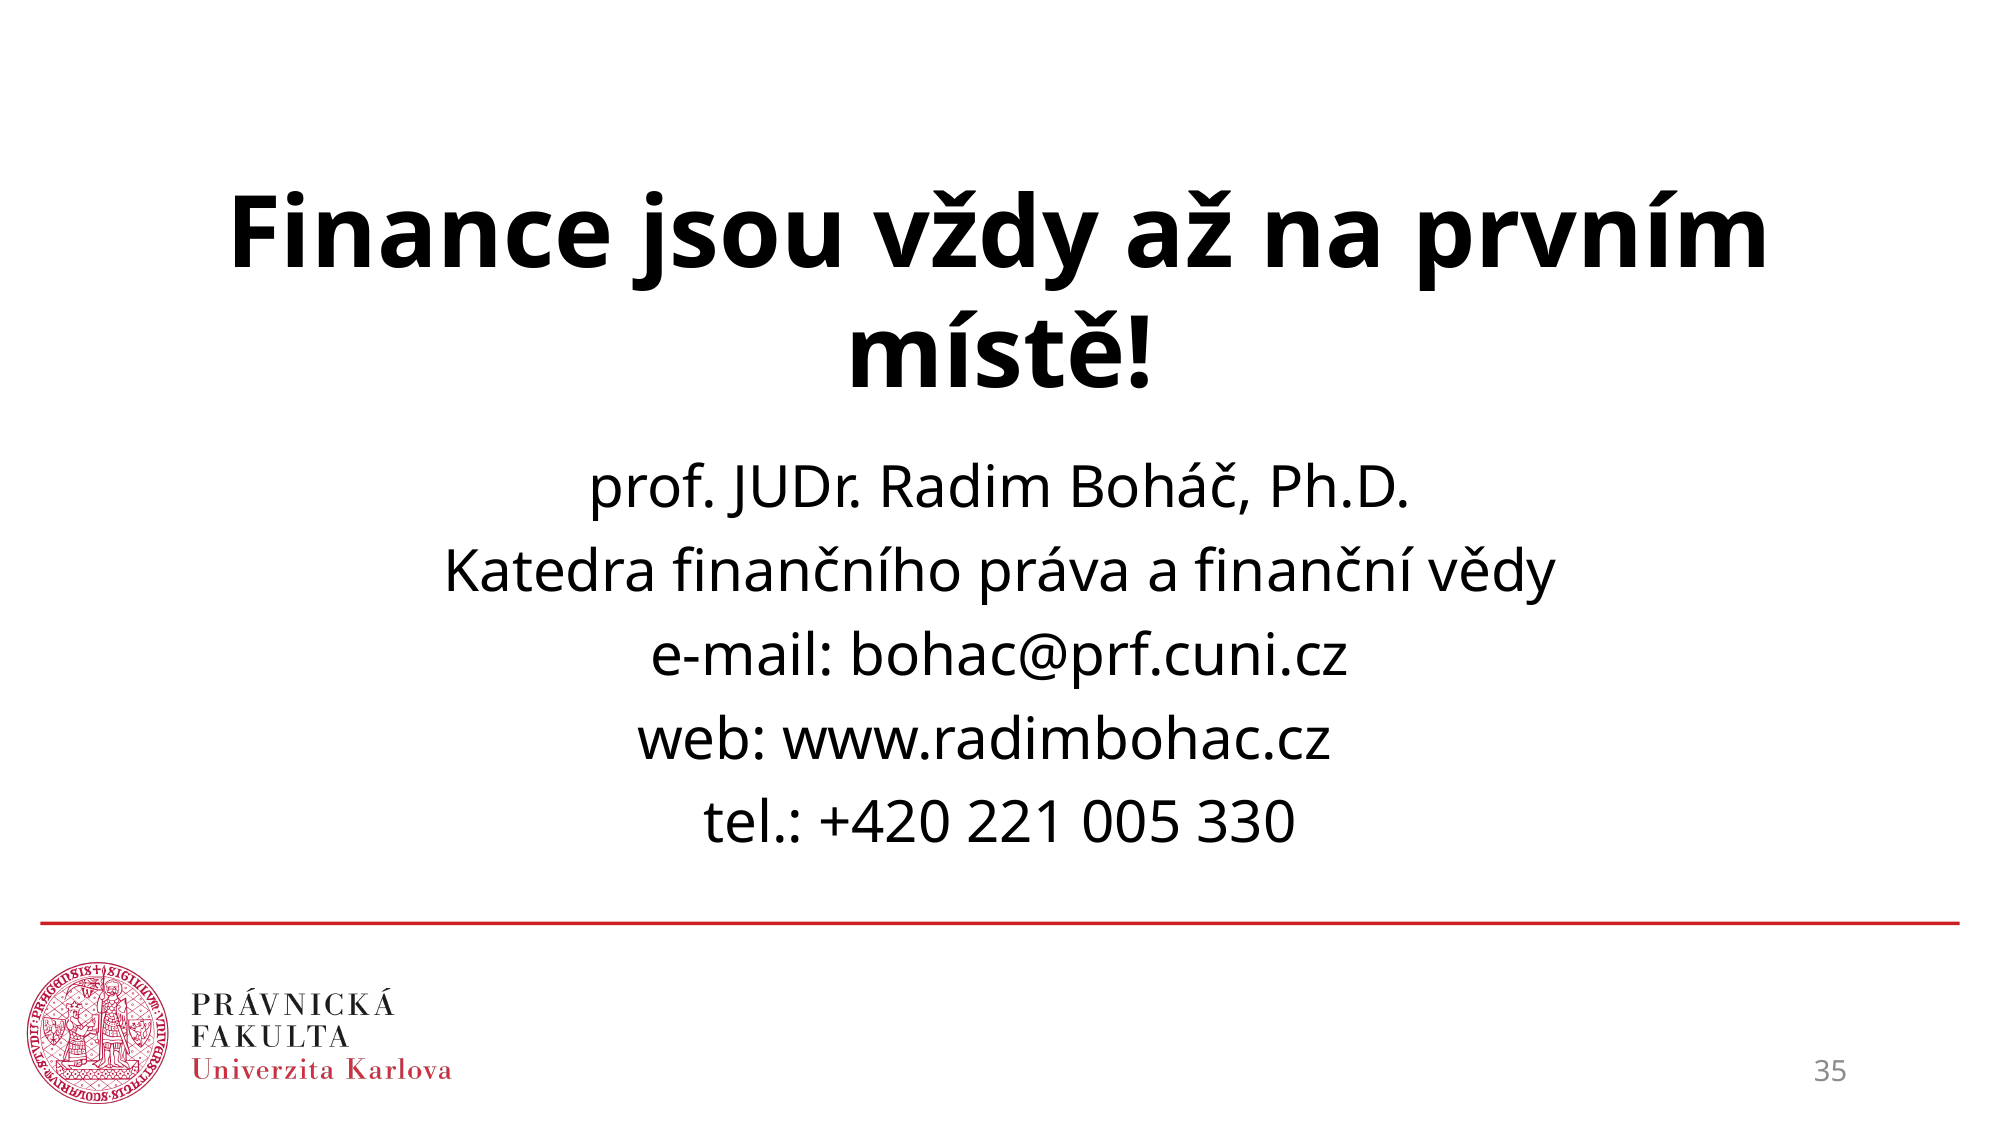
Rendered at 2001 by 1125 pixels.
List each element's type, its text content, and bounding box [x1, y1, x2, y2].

title Finance jsou vždy až na prvním místě! [137, 178, 1863, 397]
picture [26, 962, 452, 1104]
slide_number 35 [1412, 1042, 1863, 1103]
list prof. JUDr. Radim Boháč, Ph.D. Katedra finančního práva a finanční vědy e-mail: bohac@prf.cuni.cz web: www.radimbohac.cz tel.: +420 221 005 330 [137, 450, 1863, 905]
